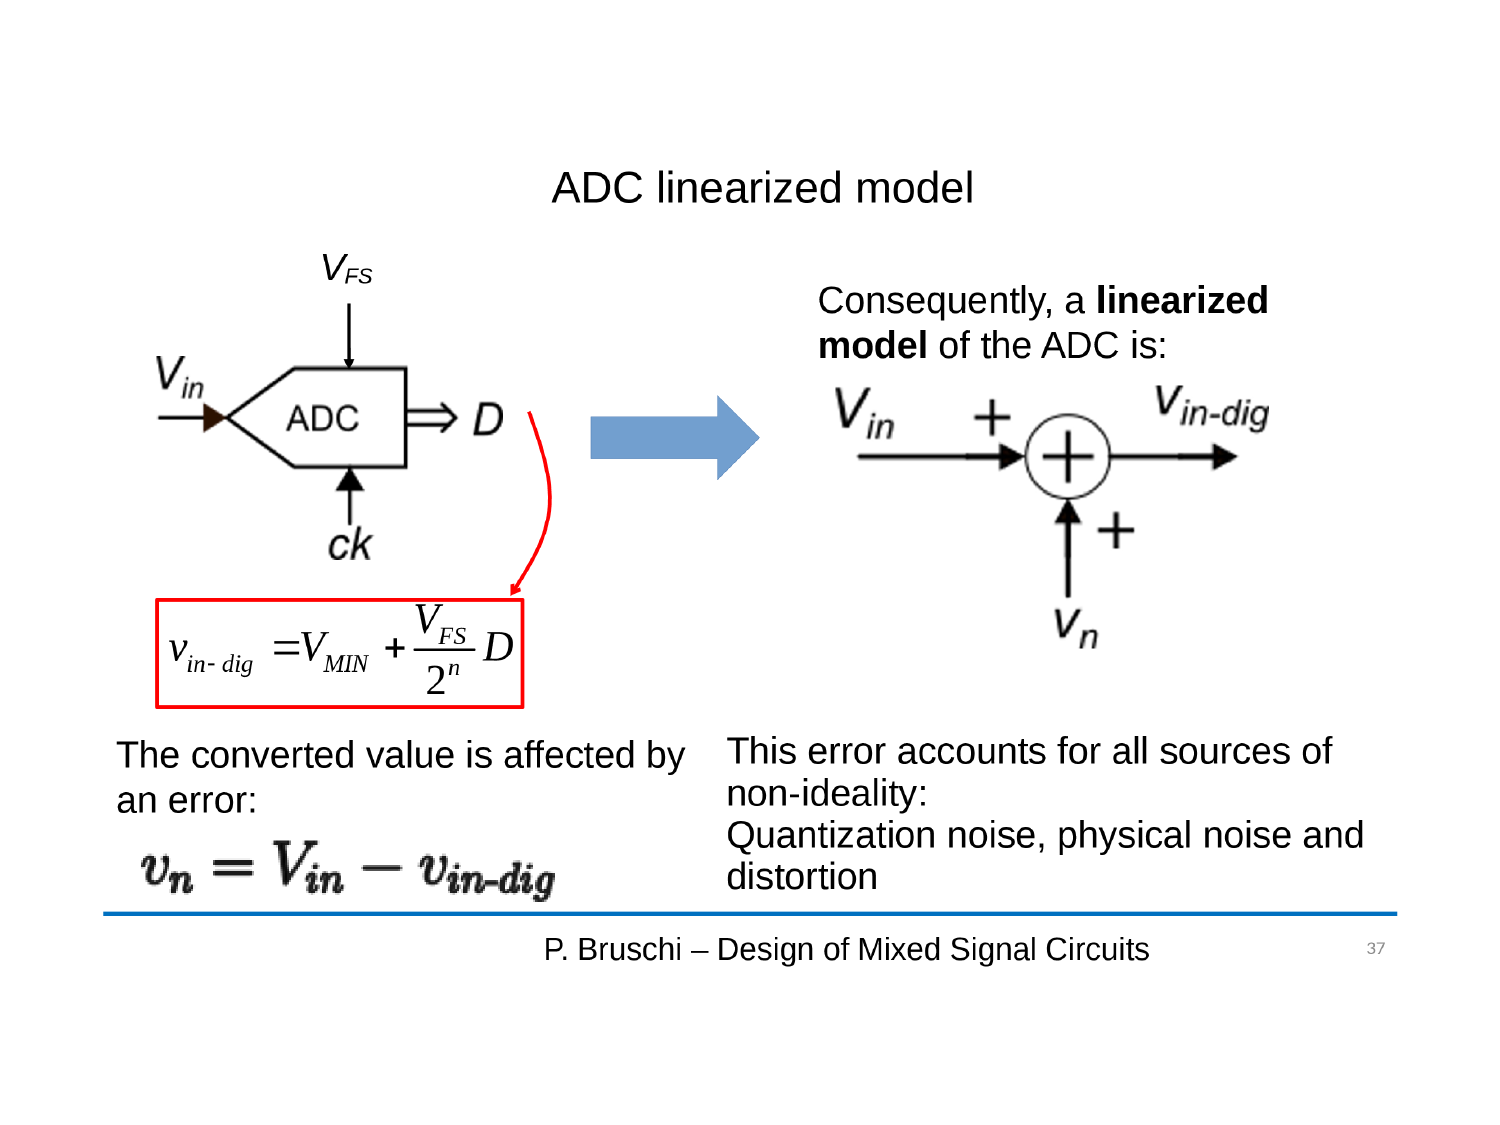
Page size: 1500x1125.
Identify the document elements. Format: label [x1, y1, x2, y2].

picture [0, 141, 1500, 987]
